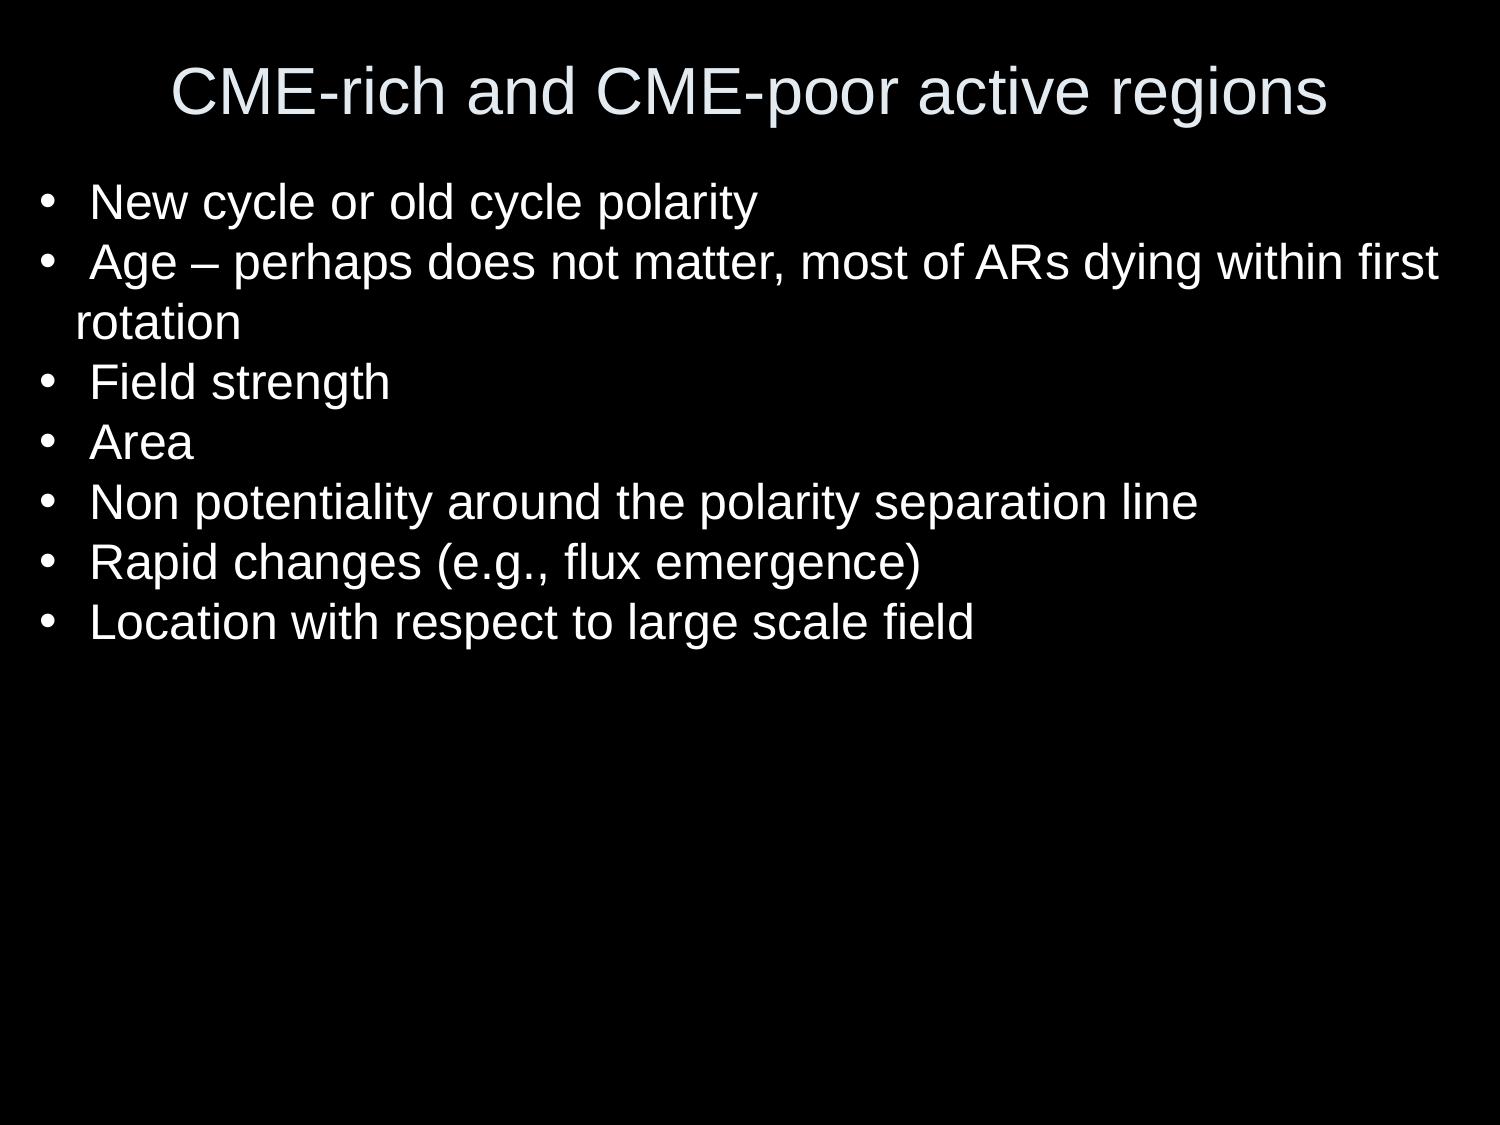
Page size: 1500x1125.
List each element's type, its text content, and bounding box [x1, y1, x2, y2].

text_box New cycle or old cycle polarity Age – perhaps does not matter, most of ARs dying within first rotation Field strength Area Non potentiality around the polarity separation line Rapid changes (e.g., flux emergence) Location with respect to large scale field [24, 162, 1463, 718]
title CME-rich and CME-poor active regions [12, 12, 1488, 163]
